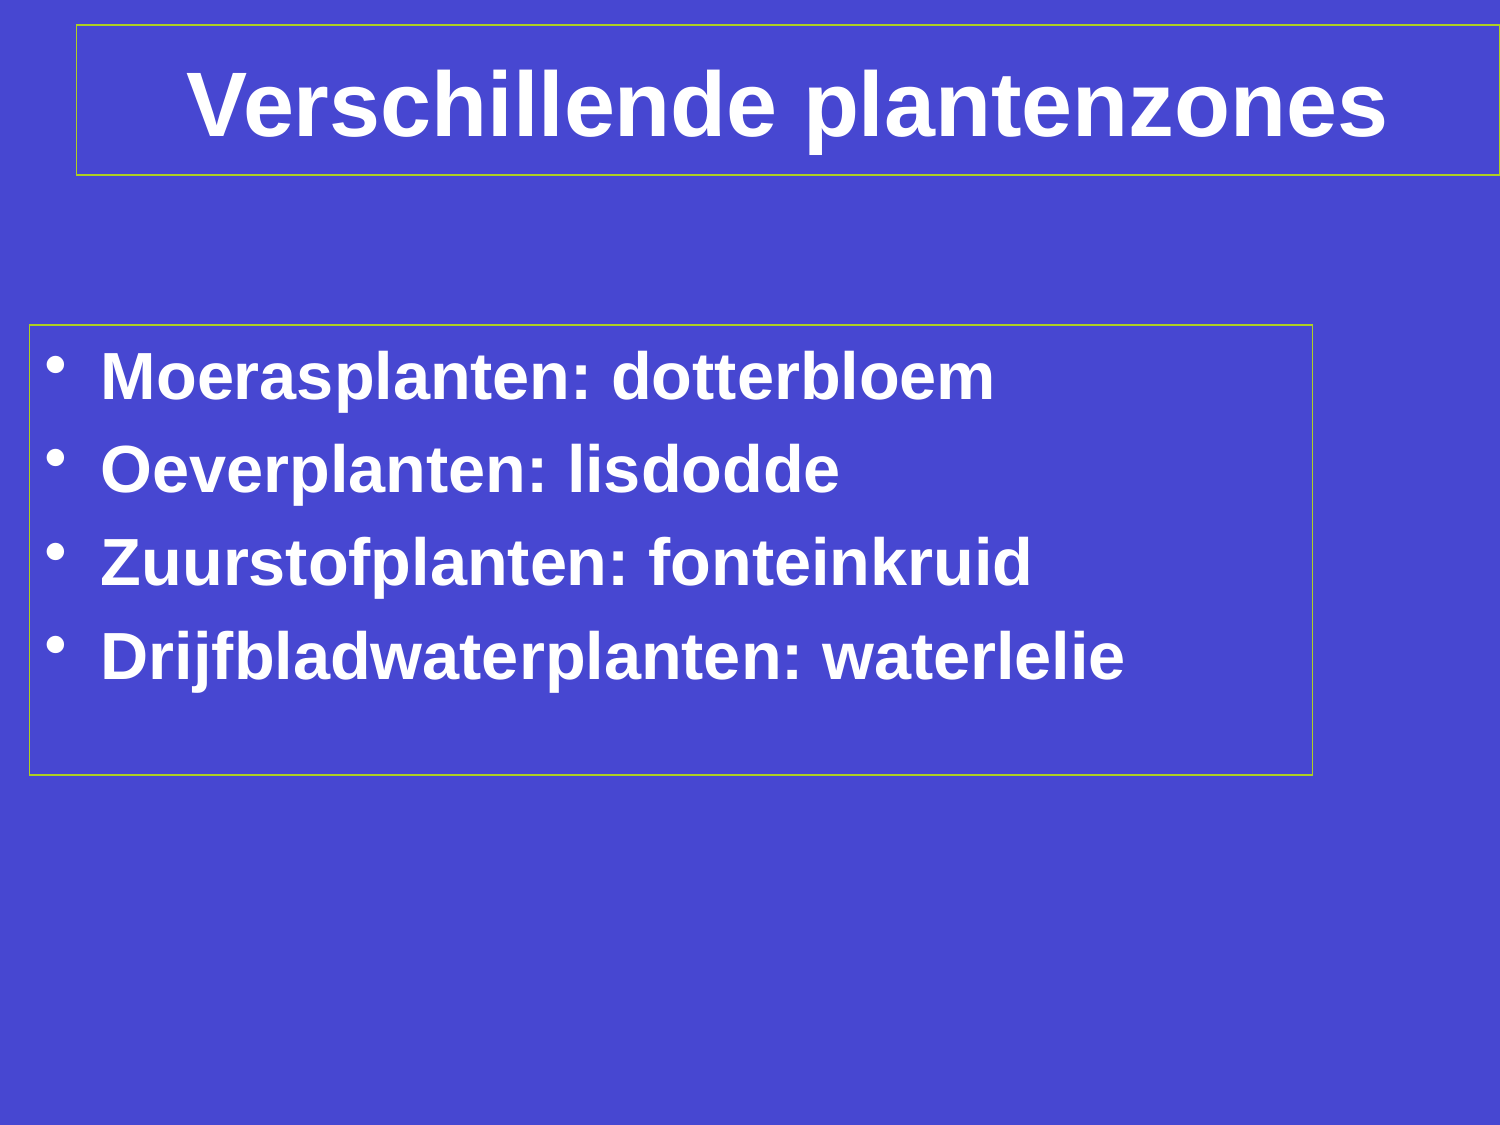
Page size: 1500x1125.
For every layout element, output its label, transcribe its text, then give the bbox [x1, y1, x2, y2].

title Verschillende plantenzones [76, 24, 1500, 176]
list Moerasplanten: dotterbloem Oeverplanten: lisdodde Zuurstofplanten: fonteinkruid Drijfbladwaterplanten: waterlelie [29, 324, 1313, 776]
